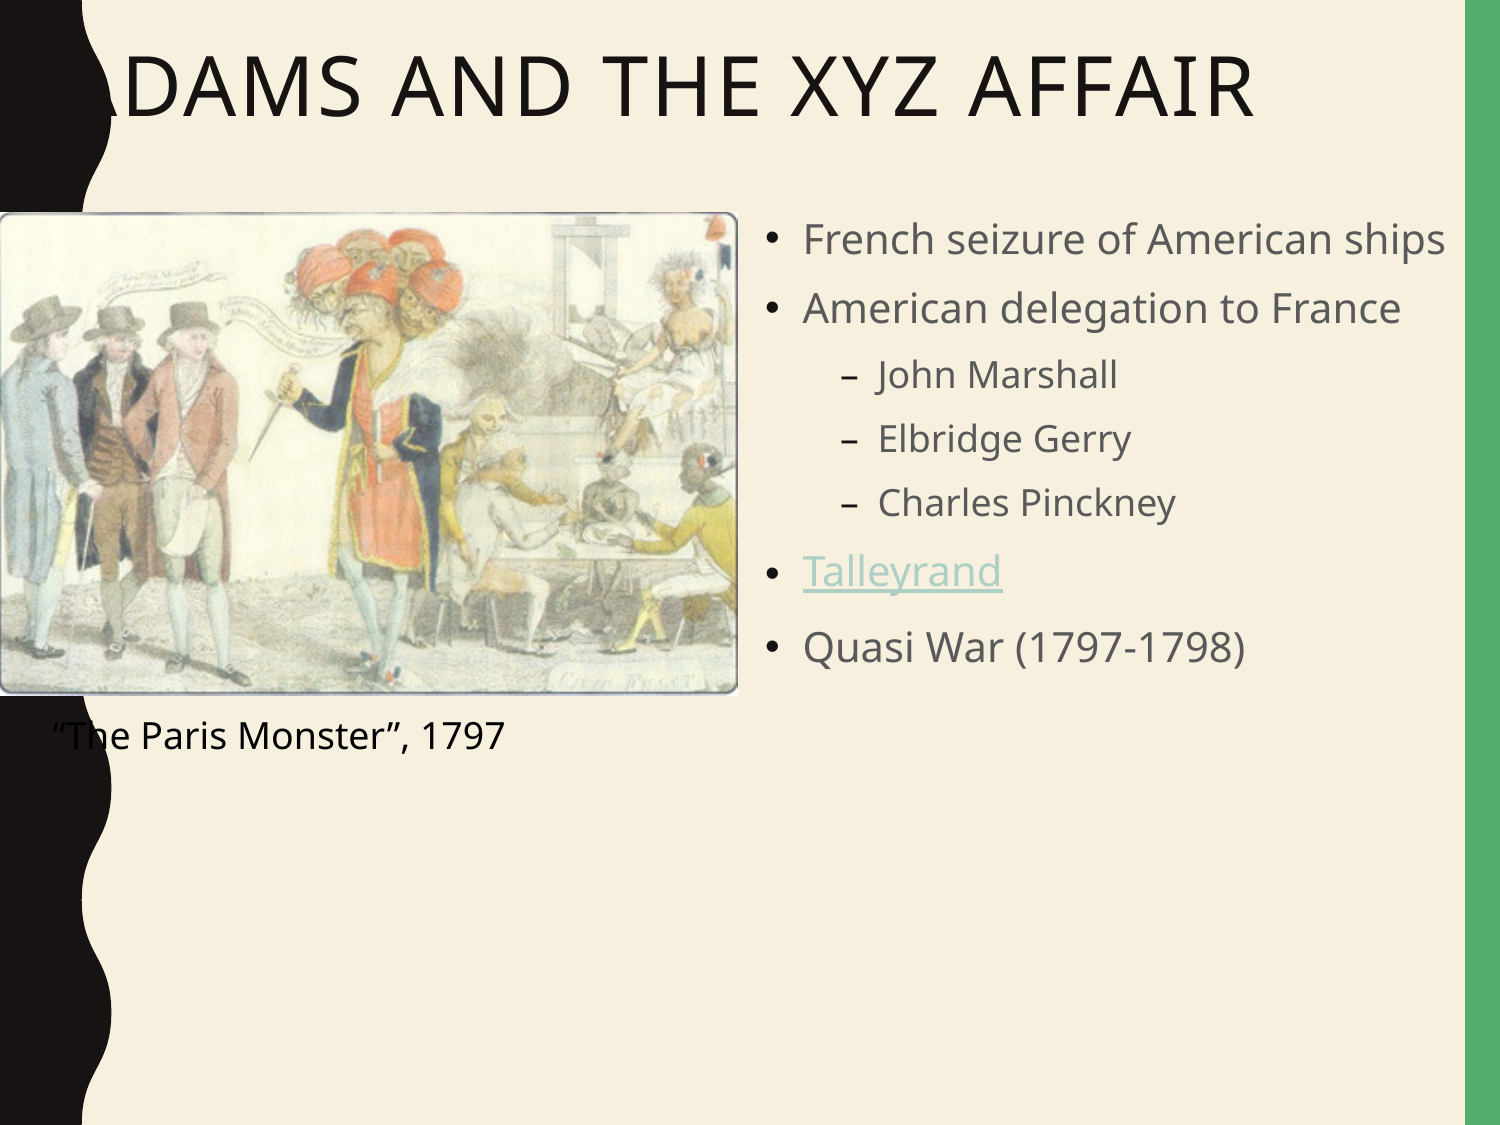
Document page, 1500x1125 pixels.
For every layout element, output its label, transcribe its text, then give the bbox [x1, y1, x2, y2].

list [0, 212, 738, 696]
list French seizure of American ships American delegation to France John Marshall Elbridge Gerry Charles Pinckney Talleyrand Quasi War (1797-1798) [750, 200, 1500, 1125]
title Adams and the XYZ Affair [49, 37, 1451, 150]
text_box “The Paris Monster”, 1797 [37, 704, 521, 765]
